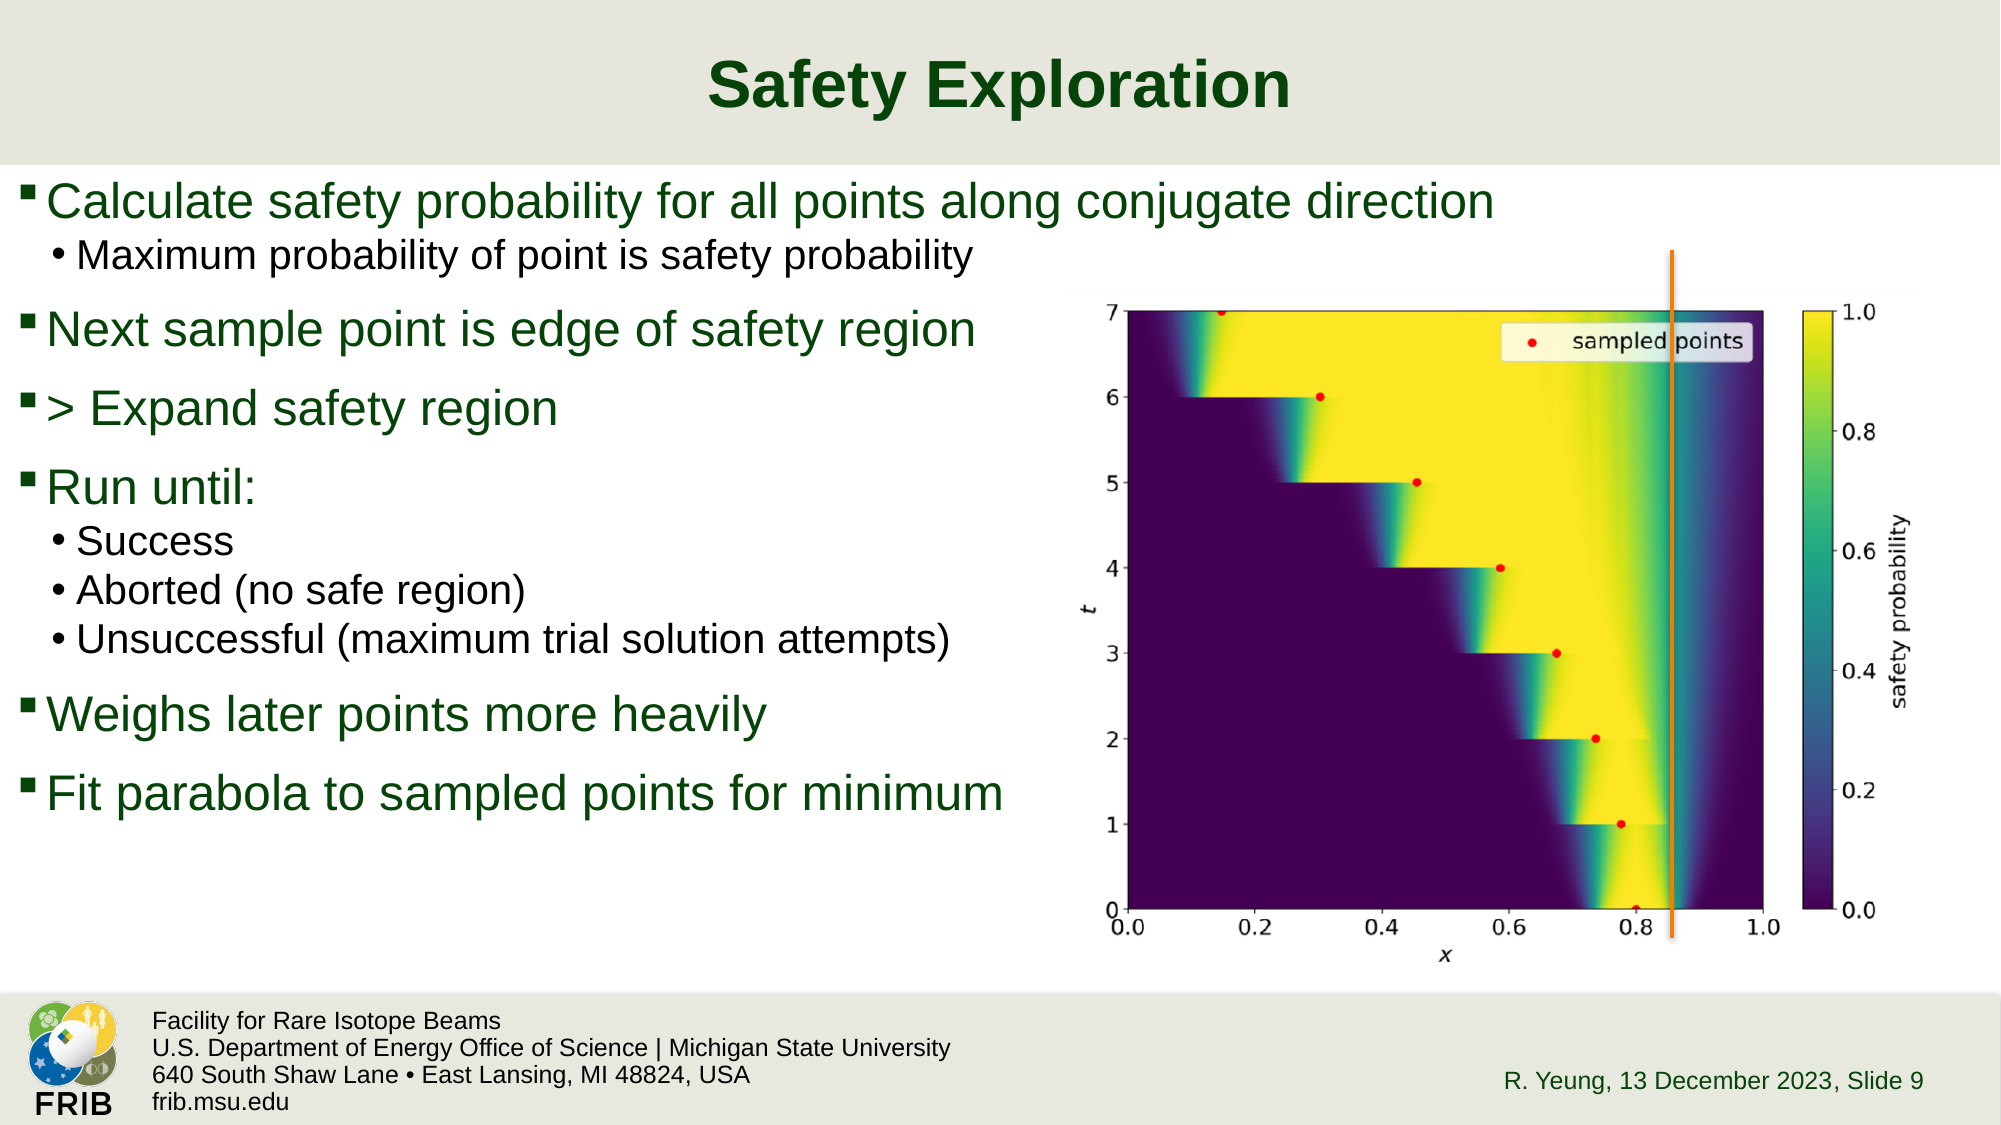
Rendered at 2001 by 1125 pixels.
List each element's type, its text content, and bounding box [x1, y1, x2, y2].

slide_number , Slide 9 [1833, 1042, 2000, 1103]
list Calculate safety probability for all points along conjugate direction Maximum probability of point is safety probability Next sample point is edge of safety region > Expand safety region Run until: Success Aborted (no safe region) Unsuccessful (maximum trial solution attempts) Weighs later points more heavily Fit parabola to sampled points for minimum [16, 174, 1984, 986]
footer R. Yeung, 13 December 2023 [999, 1042, 1833, 1103]
picture [0, 0, 2000, 165]
picture [21, 994, 124, 1115]
title Safety Exploration [16, 46, 1984, 127]
picture [1067, 291, 1917, 963]
